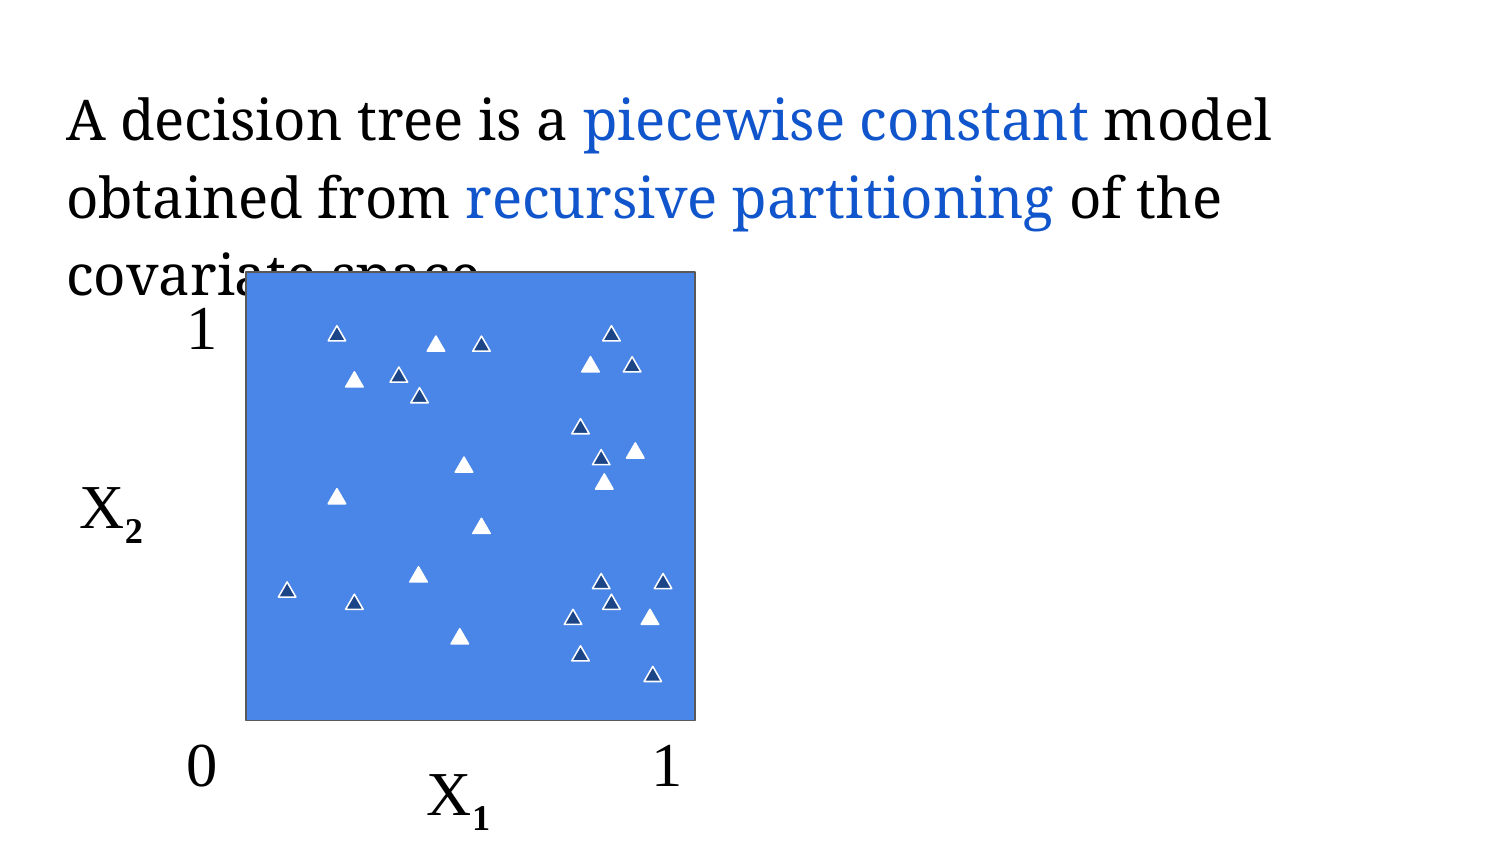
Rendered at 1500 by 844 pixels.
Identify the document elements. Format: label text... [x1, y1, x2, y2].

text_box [64, 271, 698, 844]
title A decision tree is a piecewise constant model obtained from recursive partitioning of the covariate space [51, 59, 1449, 451]
